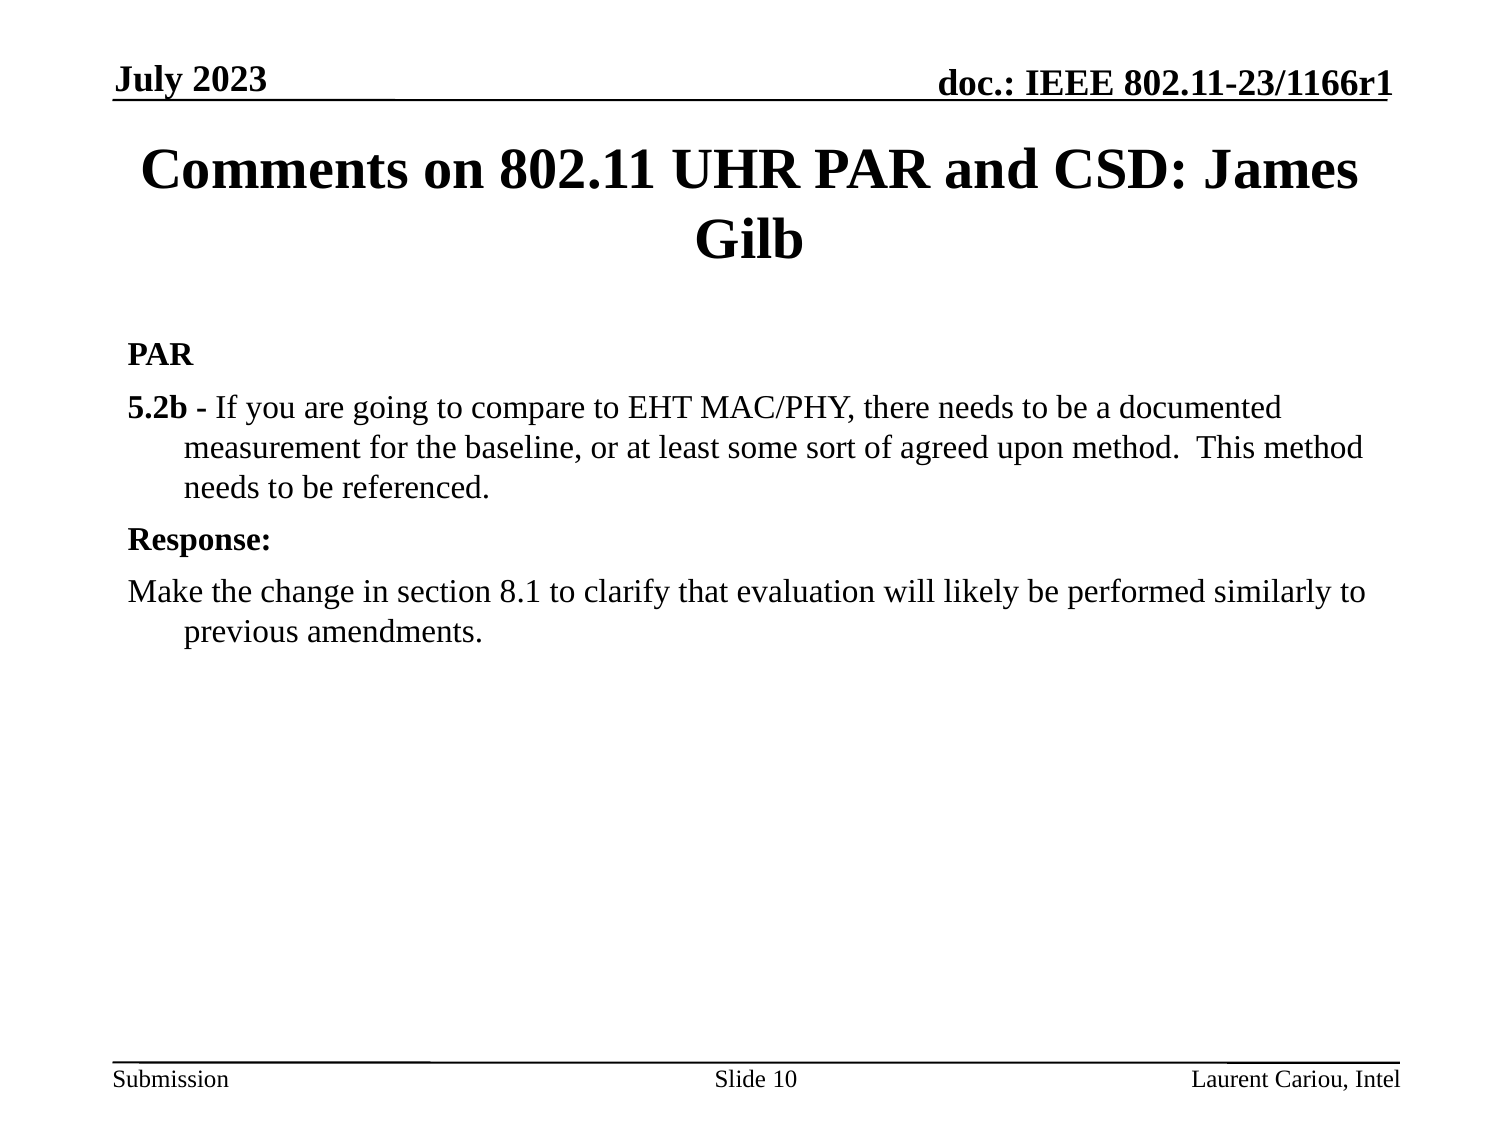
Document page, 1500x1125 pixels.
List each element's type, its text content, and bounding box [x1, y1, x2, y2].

title Comments on 802.11 UHR PAR and CSD: James Gilb [112, 112, 1388, 288]
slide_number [114, 54, 423, 100]
footer Laurent Cariou, Intel [878, 1061, 1402, 1093]
list PAR 5.2b - If you are going to compare to EHT MAC/PHY, there needs to be a documented measurement for the baseline, or at least some sort of agreed upon method. This method needs to be referenced. Response: Make the change in section 8.1 to clarify that evaluation will likely be performed similarly to previous amendments. [112, 324, 1388, 1000]
slide_number Slide 10 [712, 1061, 800, 1123]
